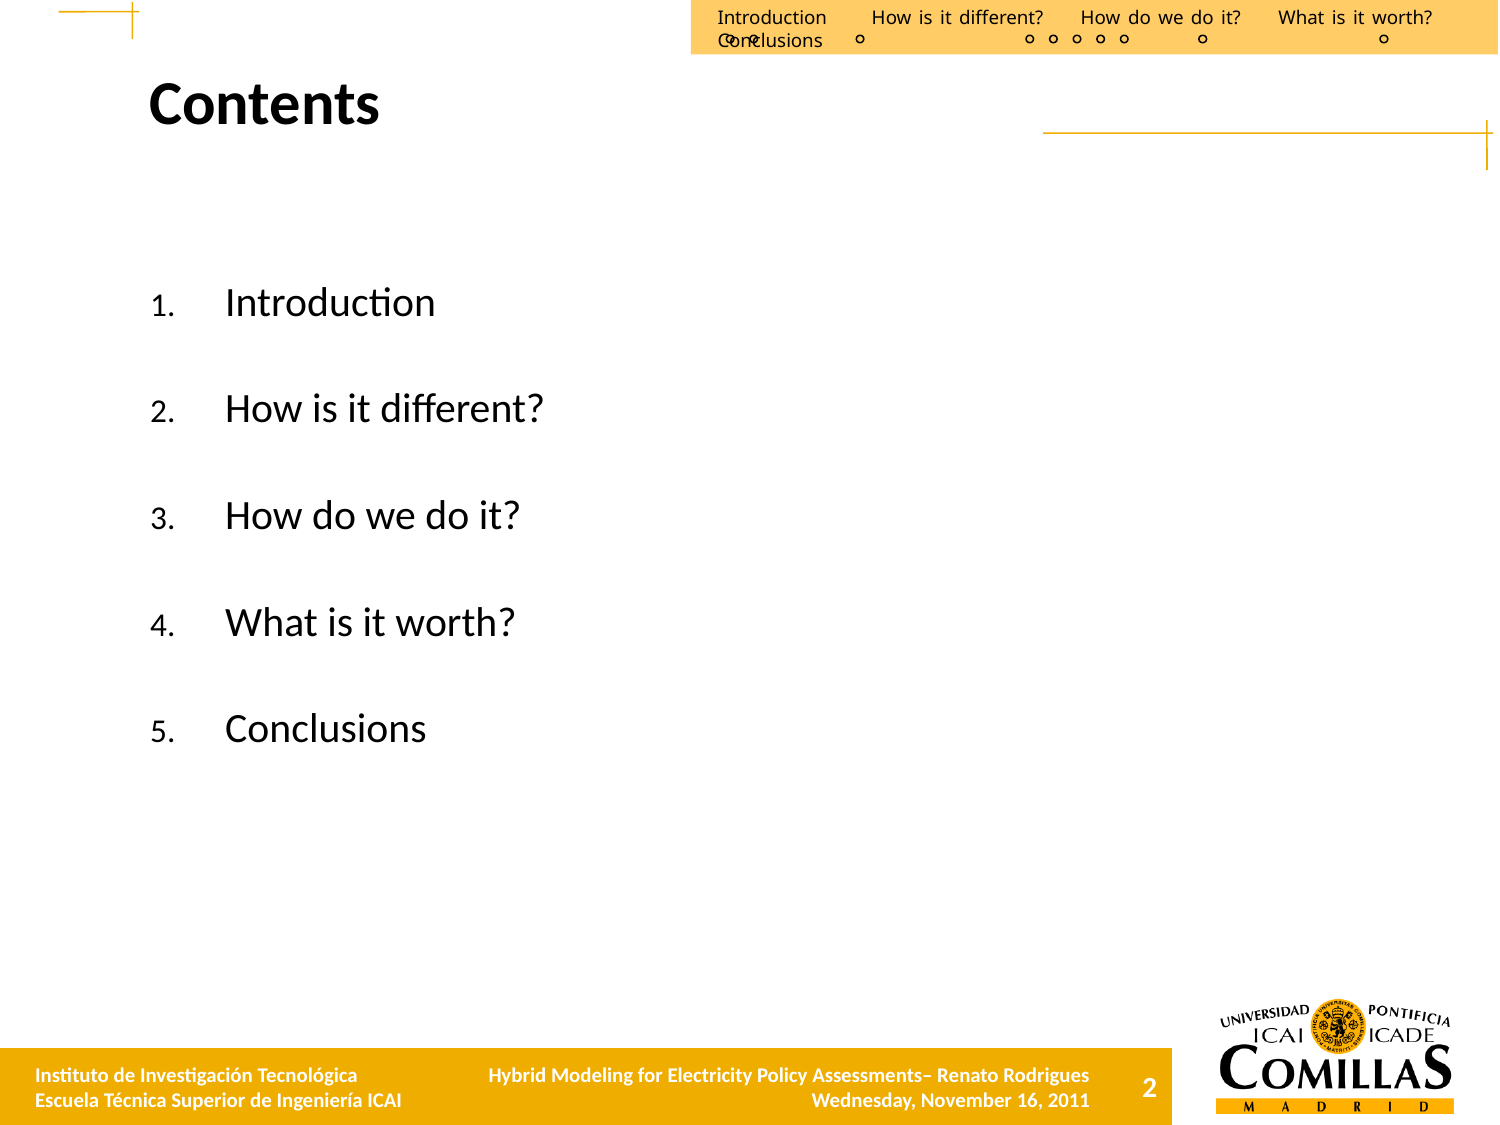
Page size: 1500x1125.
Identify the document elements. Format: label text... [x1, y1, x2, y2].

text_box [1120, 35, 1129, 43]
title Contents [140, 24, 1486, 142]
text_box [1026, 35, 1034, 43]
text_box [1380, 35, 1388, 43]
text_box [1049, 35, 1058, 43]
text_box Introduction How is it different? How do we do it? What is it worth? Conclusions [702, 0, 1500, 82]
text_box [1096, 35, 1105, 43]
text_box [726, 35, 734, 43]
text_box [856, 35, 864, 43]
picture [1216, 1048, 1454, 1114]
text_box [750, 35, 758, 43]
text_box [1073, 35, 1081, 43]
text_box [1198, 35, 1207, 43]
list Introduction How is it different? How do we do it? What is it worth? Conclusions [134, 160, 1486, 1048]
